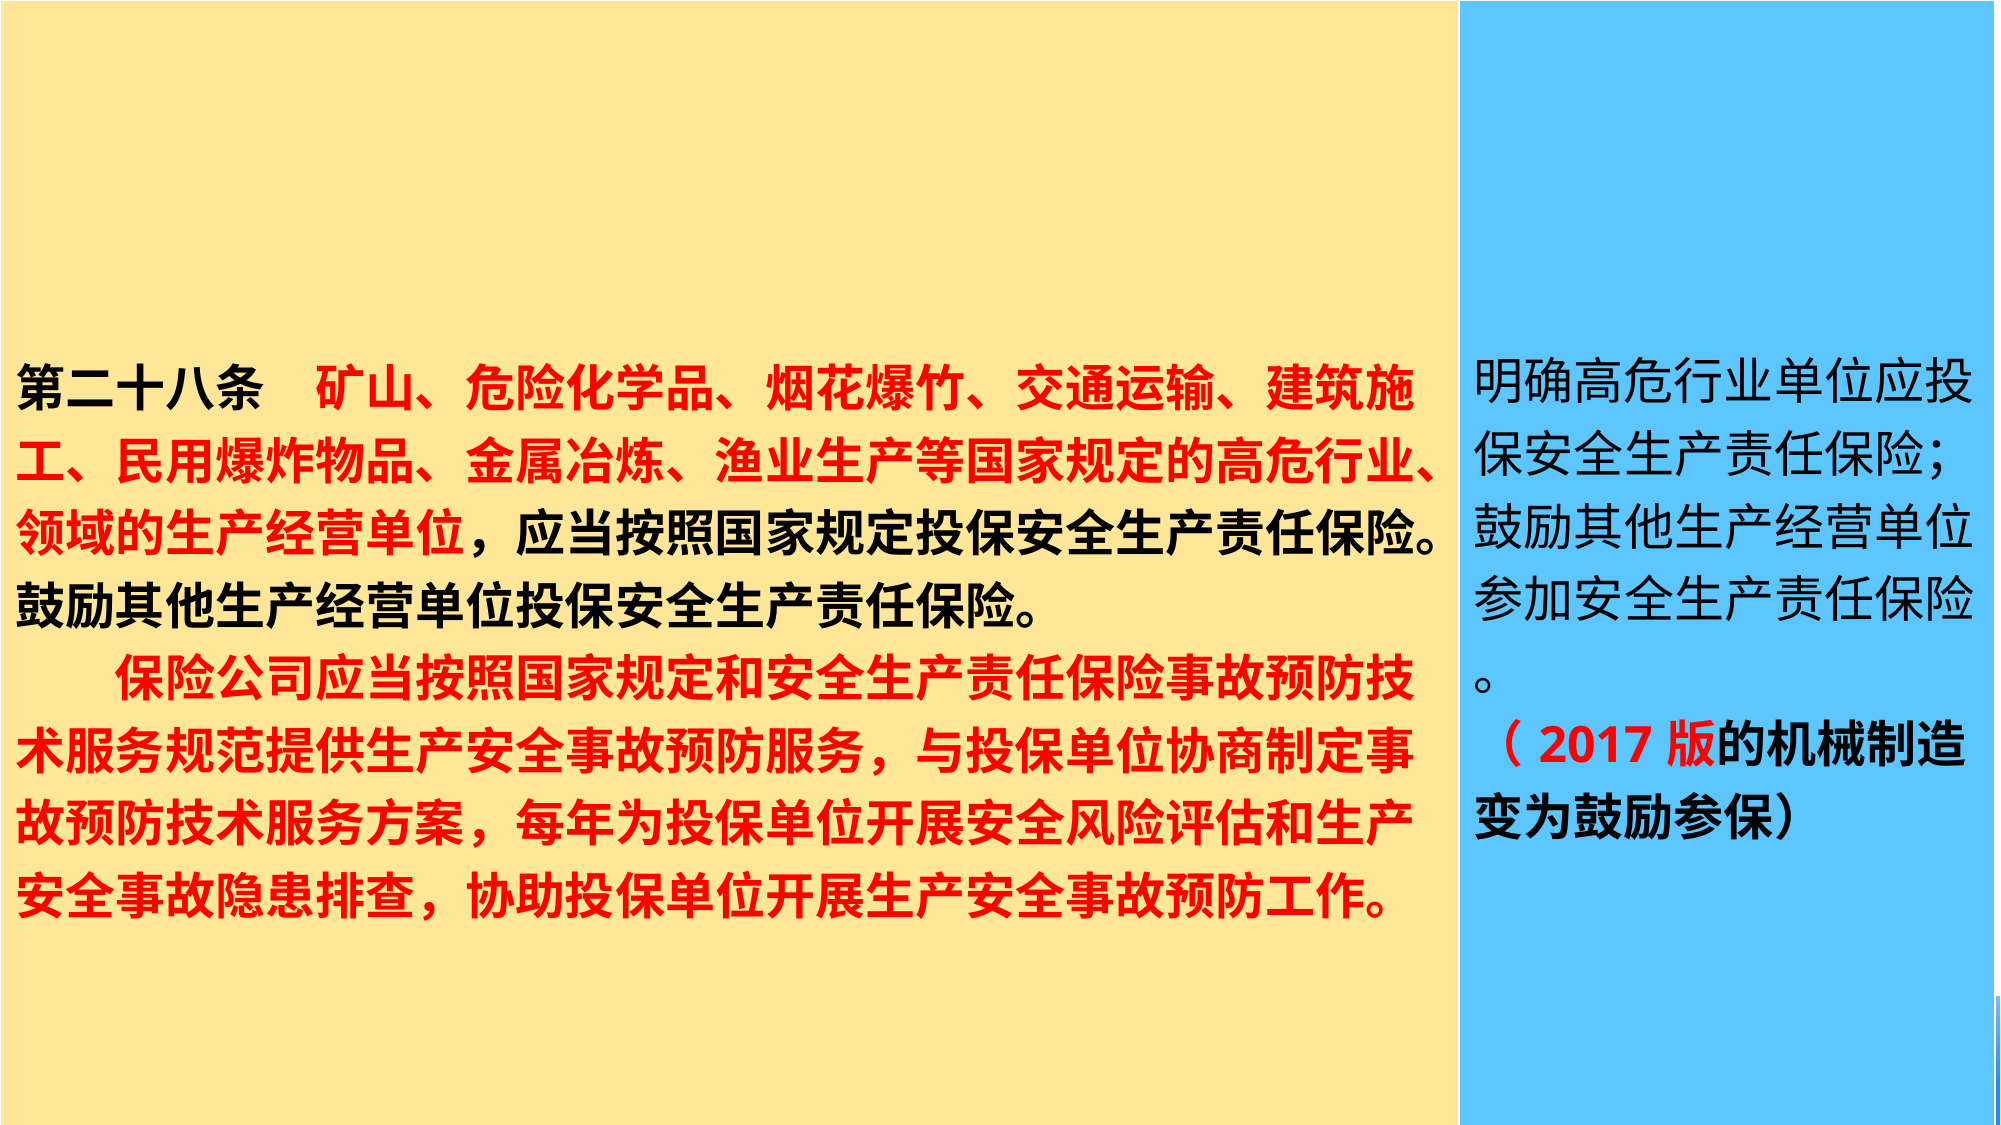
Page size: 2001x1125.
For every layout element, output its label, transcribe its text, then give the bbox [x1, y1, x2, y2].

table_header 第二十八条 矿山、危险化学品、烟花爆竹、交通运输、建筑施工、民用爆炸物品、金属冶炼、渔业生产等国家规定的高危行业、领域的生产经营单位，应当按照国家规定投保安全生产责任保险。鼓励其他生产经营单位投保安全生产责任保险。 保险公司应当按照国家规定和安全生产责任保险事故预防技术服务规范提供生产安全事故预防服务，与投保单位协商制定事故预防技术服务方案，每年为投保单位开展安全风险评估和生产安全事故隐患排查，协助投保单位开展生产安全事故预防工作。 [1, 1, 1458, 1125]
table_header 明确高危行业单位应投保安全生产责任保险；鼓励其他生产经营单位参加安全生产责任保险 。 （2017版的机械制造变为鼓励参保） [1460, 1, 1994, 1125]
